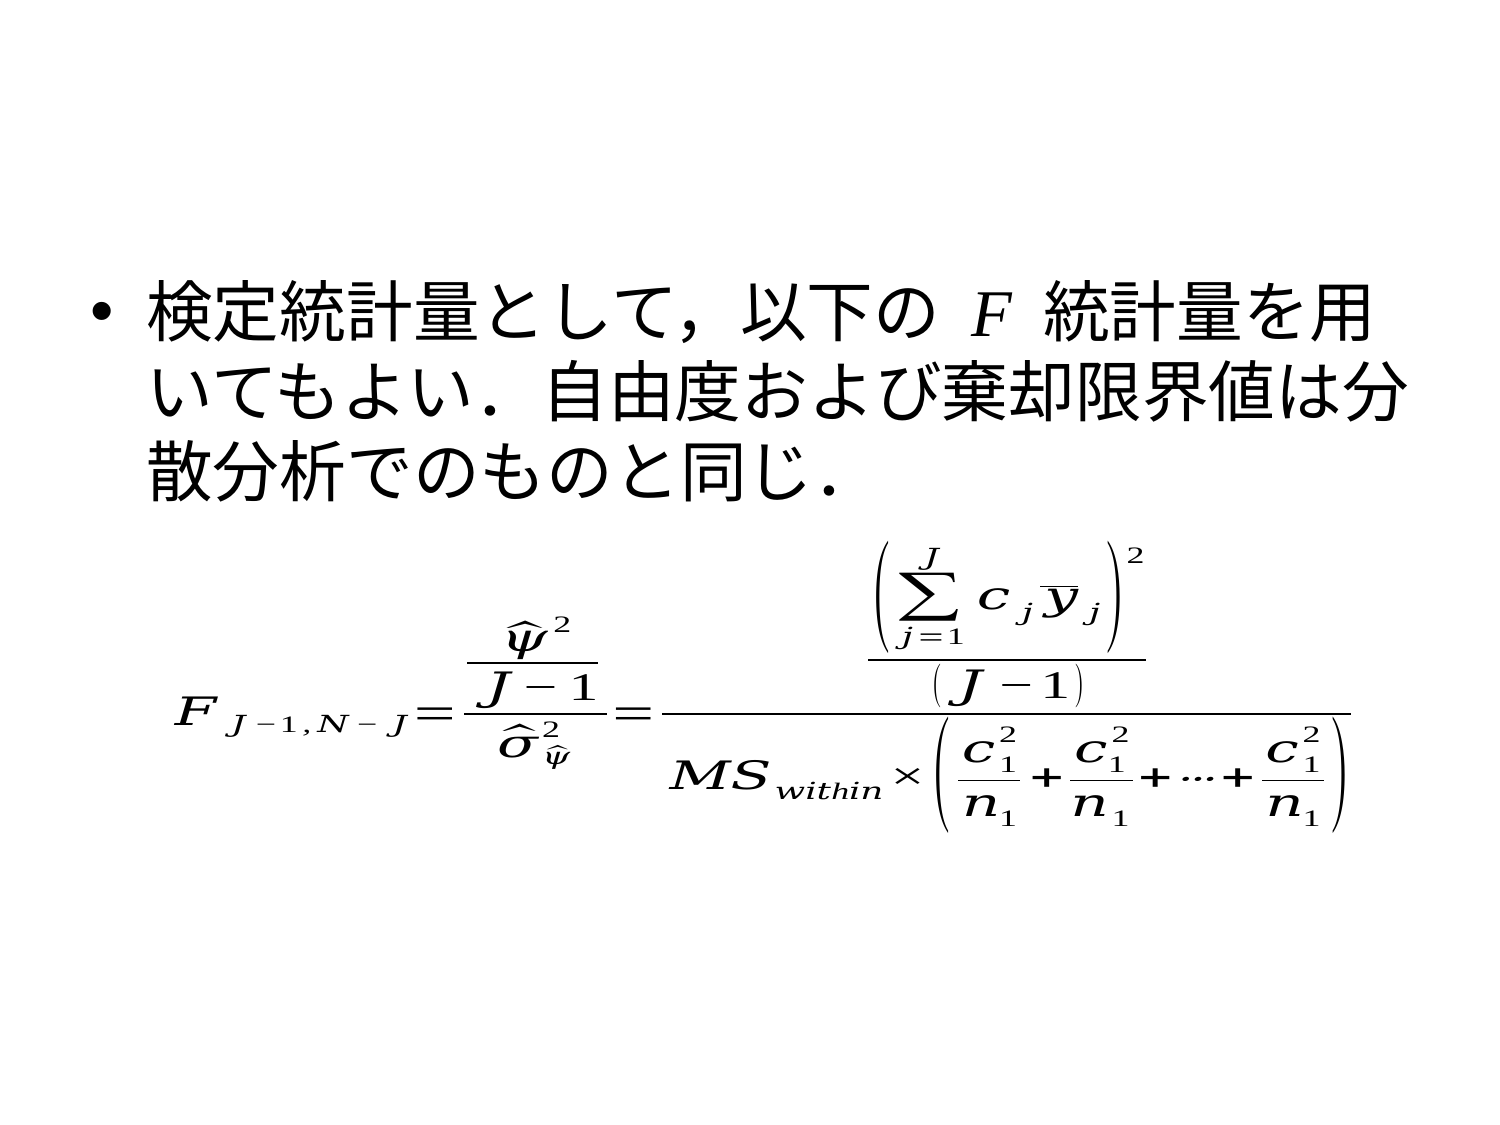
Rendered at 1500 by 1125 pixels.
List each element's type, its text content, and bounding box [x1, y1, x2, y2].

list 検定統計量として，以下の F 統計量を用いてもよい．自由度および棄却限界値は分散分析でのものと同じ． [75, 262, 1425, 1005]
